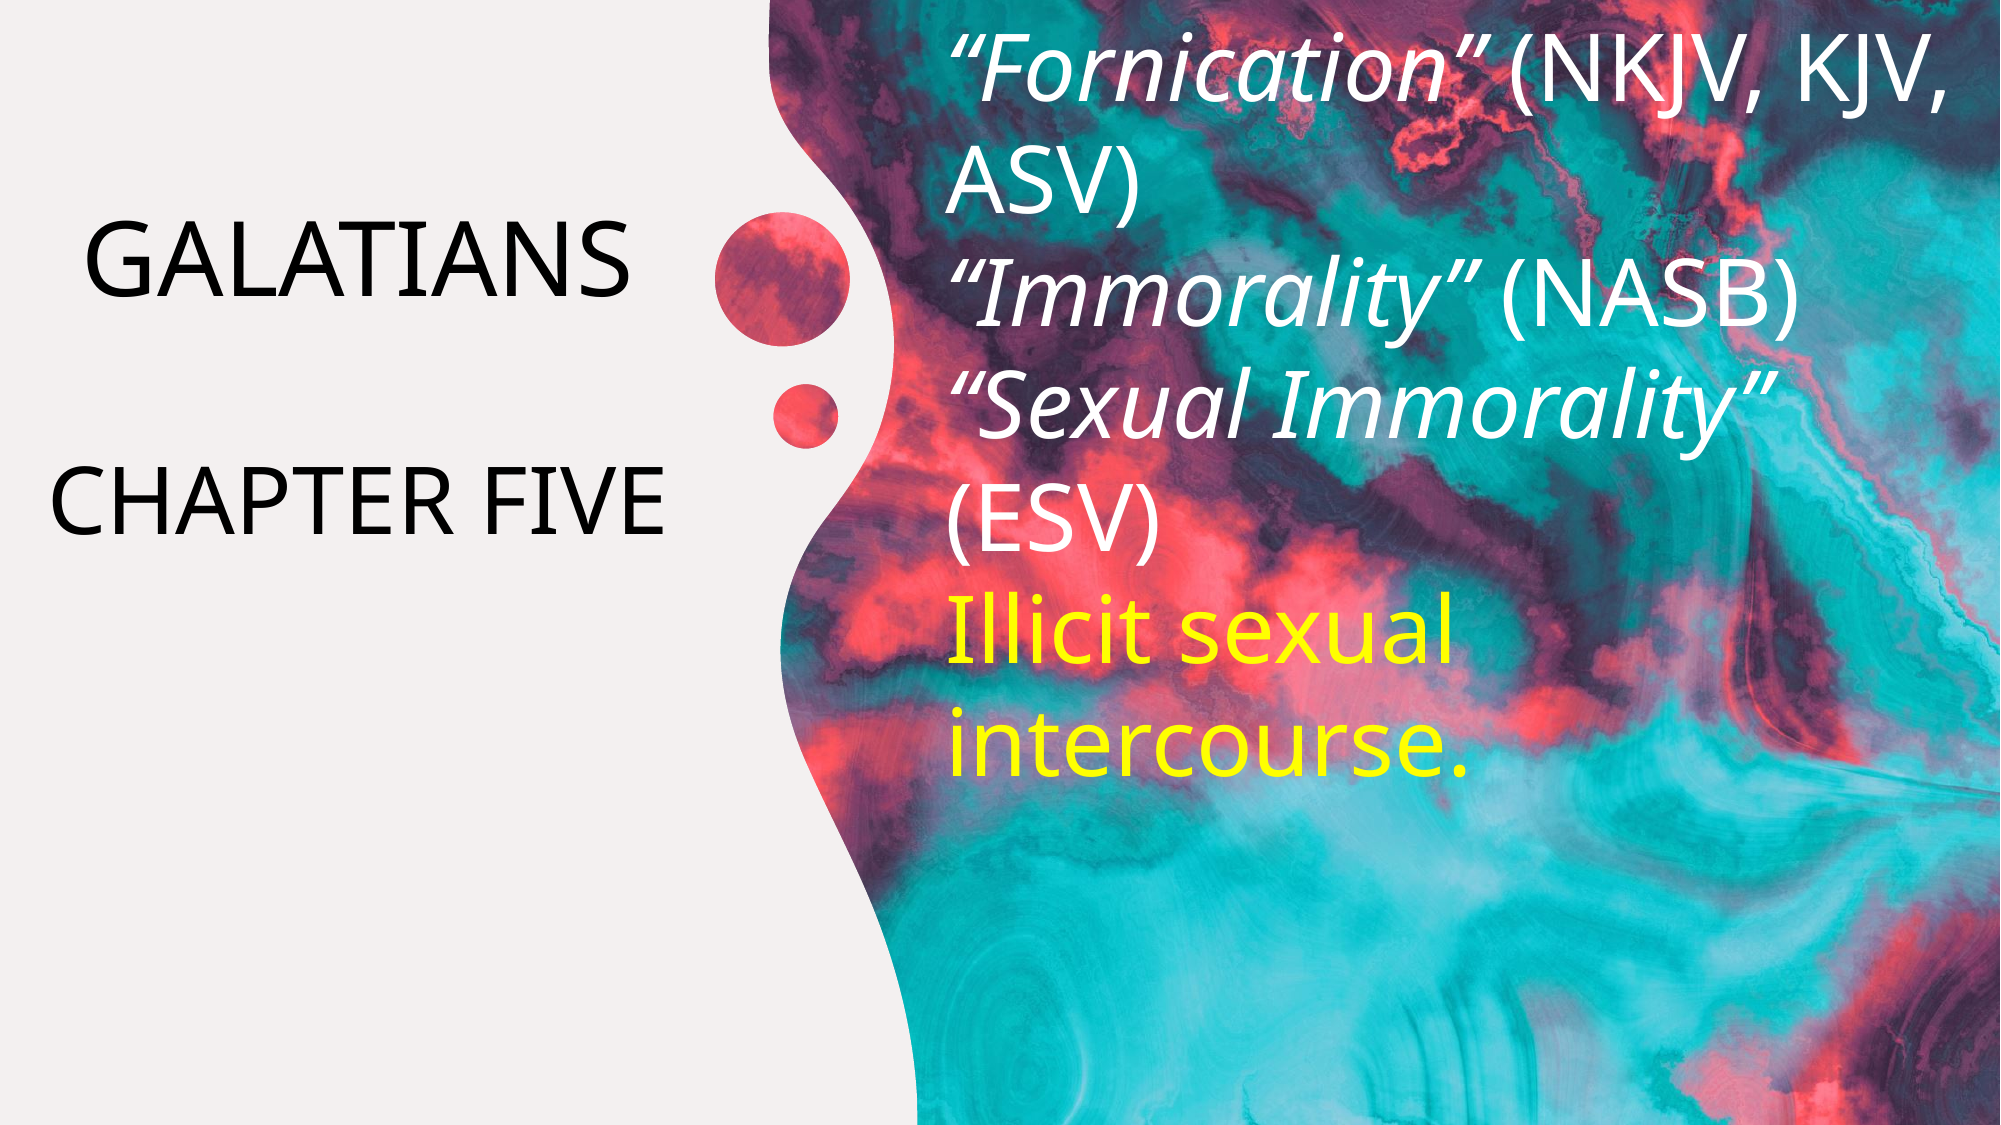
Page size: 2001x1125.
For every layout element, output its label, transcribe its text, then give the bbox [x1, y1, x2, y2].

title GALATIANS [13, 184, 703, 325]
subtitle Chapter Five [13, 421, 703, 563]
text_box [0, 0, 703, 1125]
picture [703, 0, 2000, 1125]
